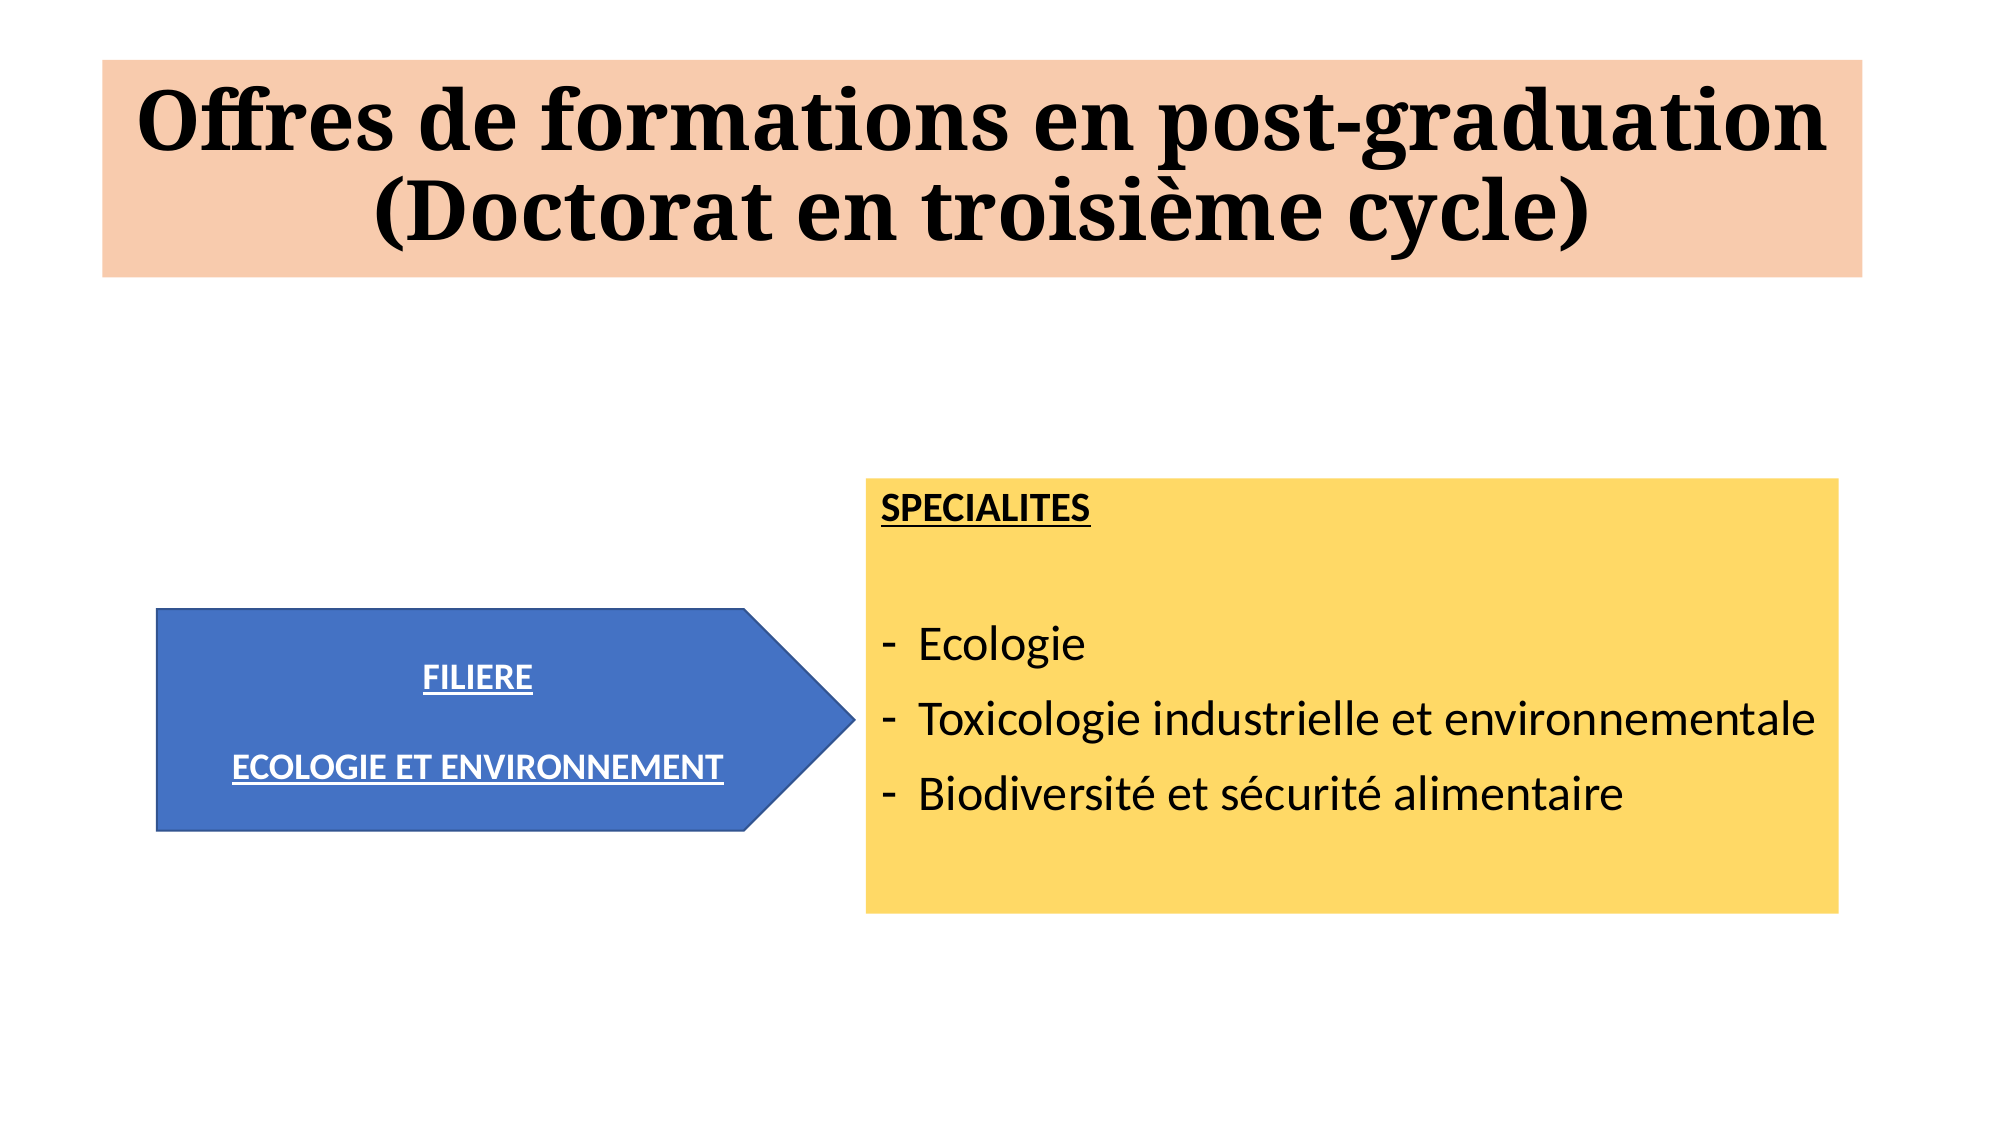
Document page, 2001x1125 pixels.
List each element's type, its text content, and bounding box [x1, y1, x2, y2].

title Offres de formations en post-graduation (Doctorat en troisième cycle) [102, 59, 1863, 278]
list SPECIALITES Ecologie Toxicologie industrielle et environnementale Biodiversité et sécurité alimentaire [865, 478, 1839, 914]
text_box FILIERE ECOLOGIE ET ENVIRONNEMENT [155, 608, 856, 832]
